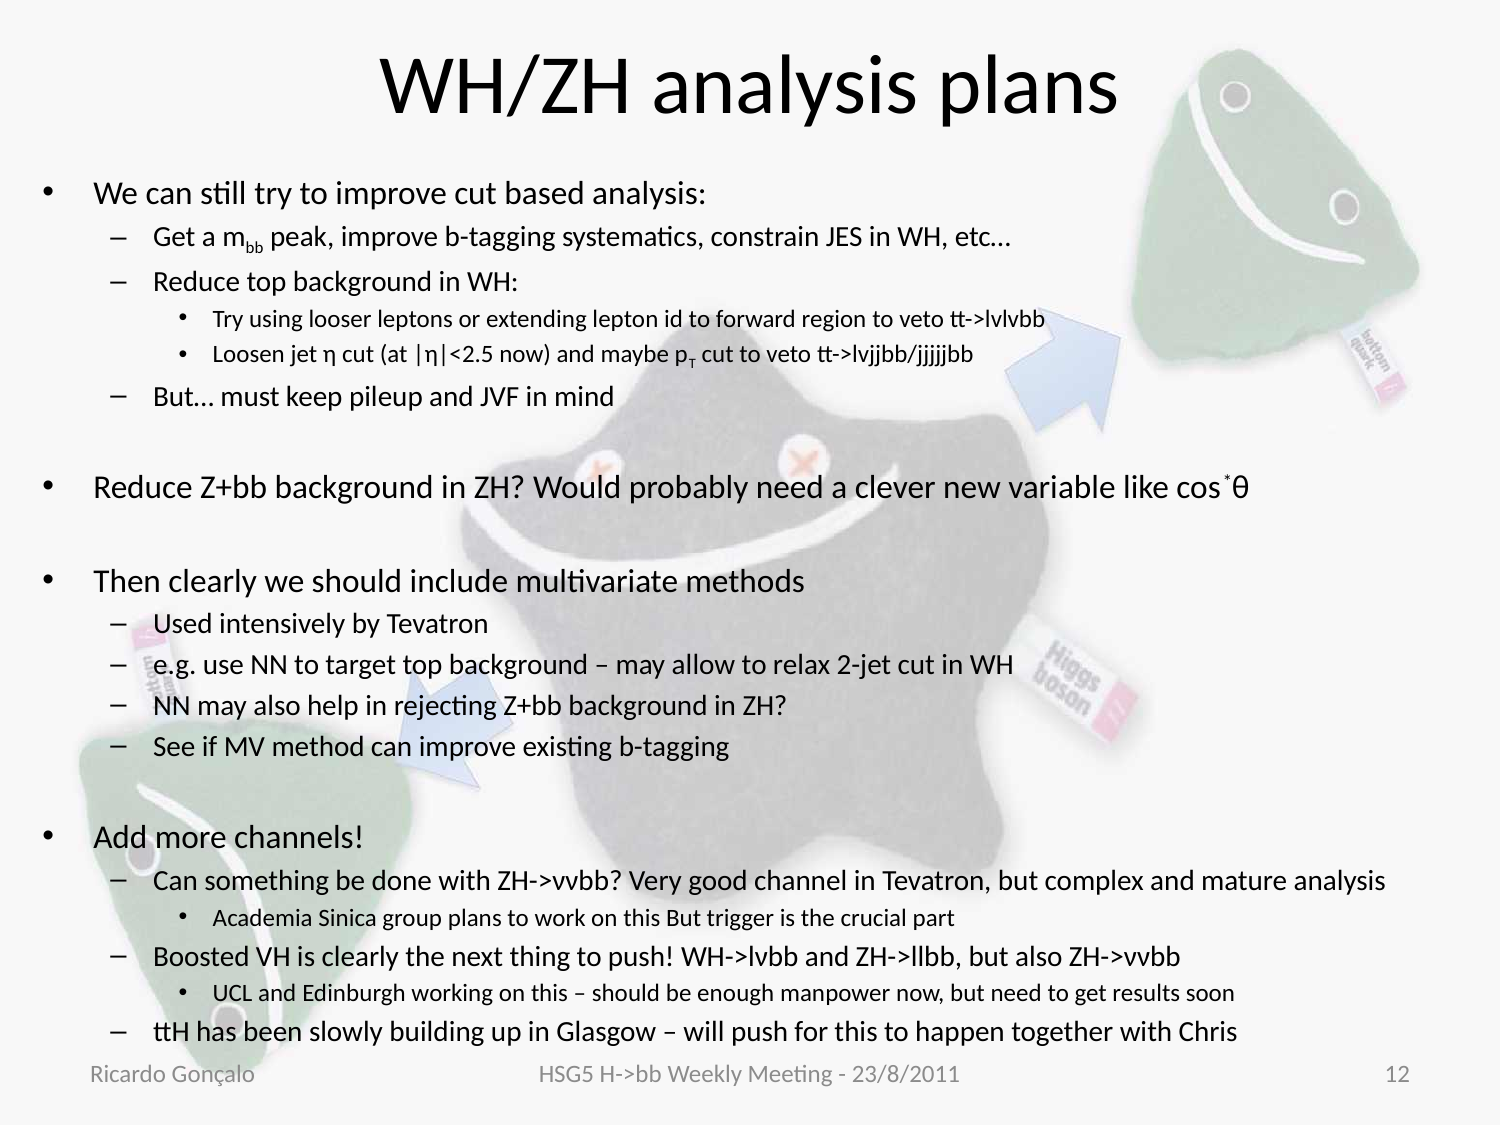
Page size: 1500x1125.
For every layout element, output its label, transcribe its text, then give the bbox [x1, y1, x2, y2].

footer HSG5 H->bb Weekly Meeting - 23/8/2011 [512, 1042, 988, 1103]
picture [0, 0, 1500, 1125]
slide_number 12 [1074, 1042, 1425, 1103]
slide_number Ricardo Gonçalo [75, 1042, 425, 1103]
title WH/ZH analysis plans [75, 21, 1425, 139]
list We can still try to improve cut based analysis: Get a mbb peak, improve b-tagging systematics, constrain JES in WH, etc… Reduce top background in WH: Try using looser leptons or extending lepton id to forward region to veto tt->lvlvbb Loosen jet η cut (at |η|<2.5 now) and maybe pT cut to veto tt->lvjjbb/jjjjjbb But… must keep pileup and JVF in mind Reduce Z+bb background in ZH? Would probably need a clever new variable like cos*θ Then clearly we should include multivariate methods Used intensively by Tevatron e.g. use NN to target top background – may allow to relax 2-jet cut in WH NN may also help in rejecting Z+bb background in ZH? See if MV method can improve existing b-tagging Add more channels! Can something be done with ZH->ννbb? Very good channel in Tevatron, but complex and mature analysis Academia Sinica group plans to work on this But trigger is the crucial part Boosted VH is clearly the next thing to push! WH->lνbb and ZH->llbb, but also ZH->ννbb UCL and Edinburgh working on this – should be enough manpower now, but need to get results soon ttH has been slowly building up in Glasgow – will push for this to happen together with Chris [27, 163, 1500, 1071]
